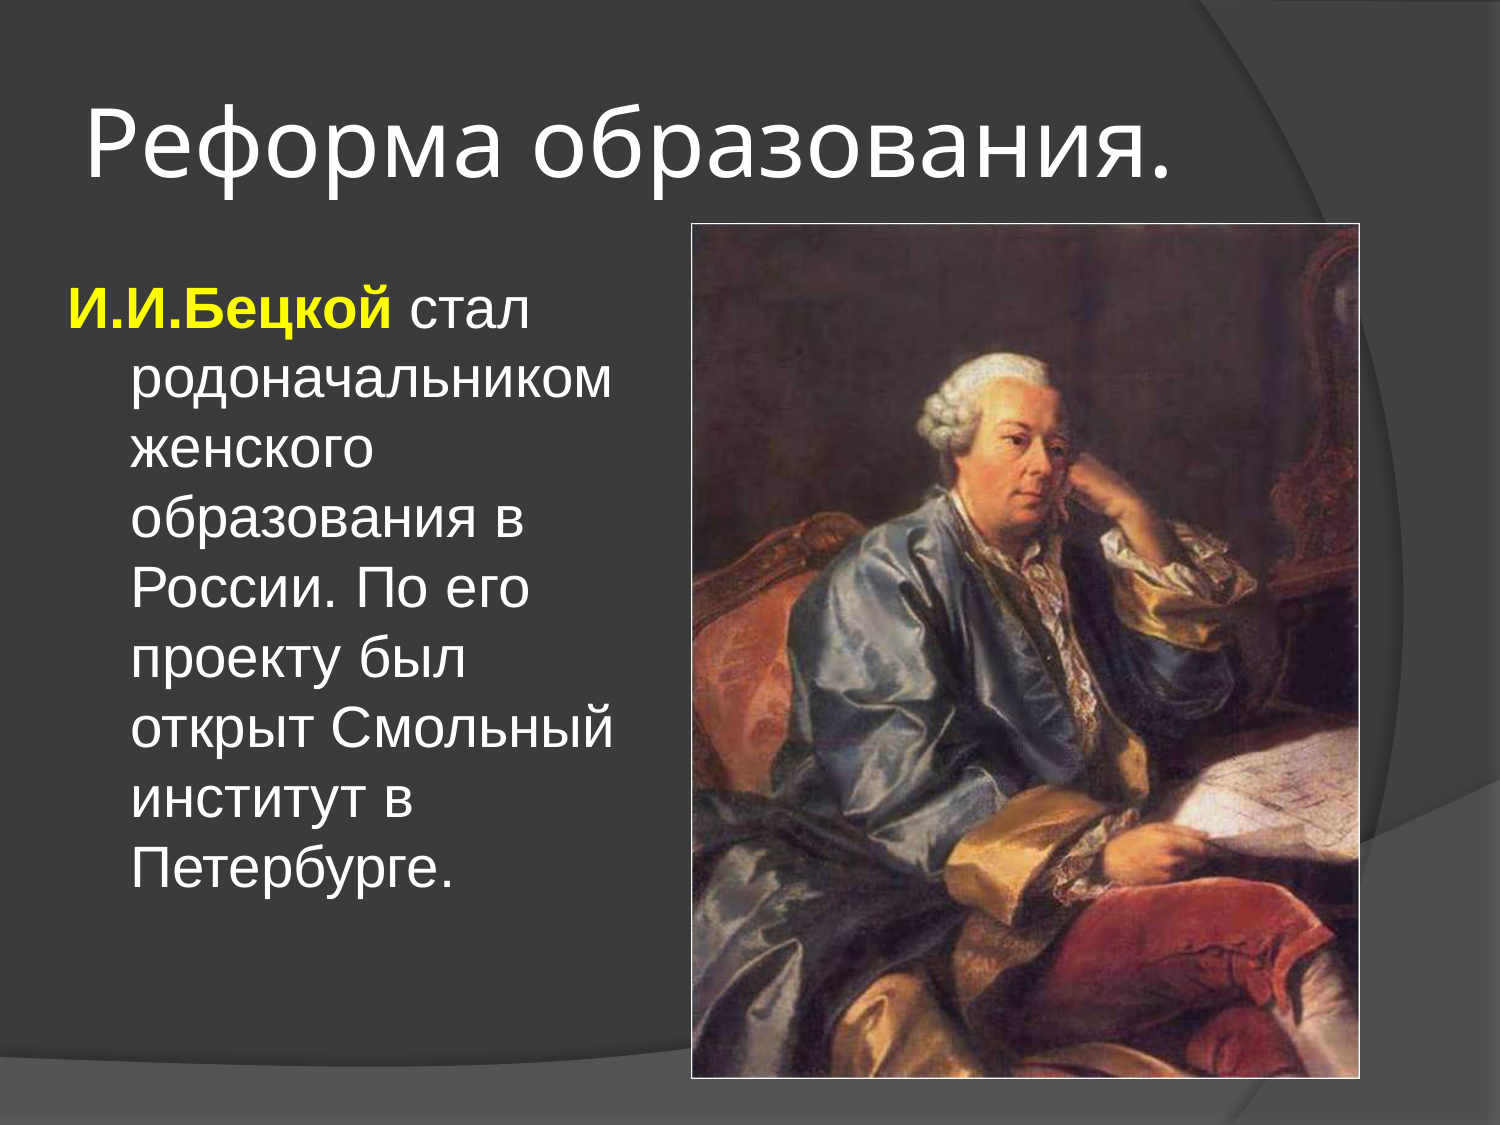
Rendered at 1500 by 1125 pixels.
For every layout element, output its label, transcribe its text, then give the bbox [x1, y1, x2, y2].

picture [691, 223, 1360, 1080]
title Реформа образования. [75, 45, 1300, 233]
list И.И.Бецкой стал родоначальником женского образования в России. По его проекту был открыт Смольный институт в Петербурге. [46, 262, 633, 1005]
